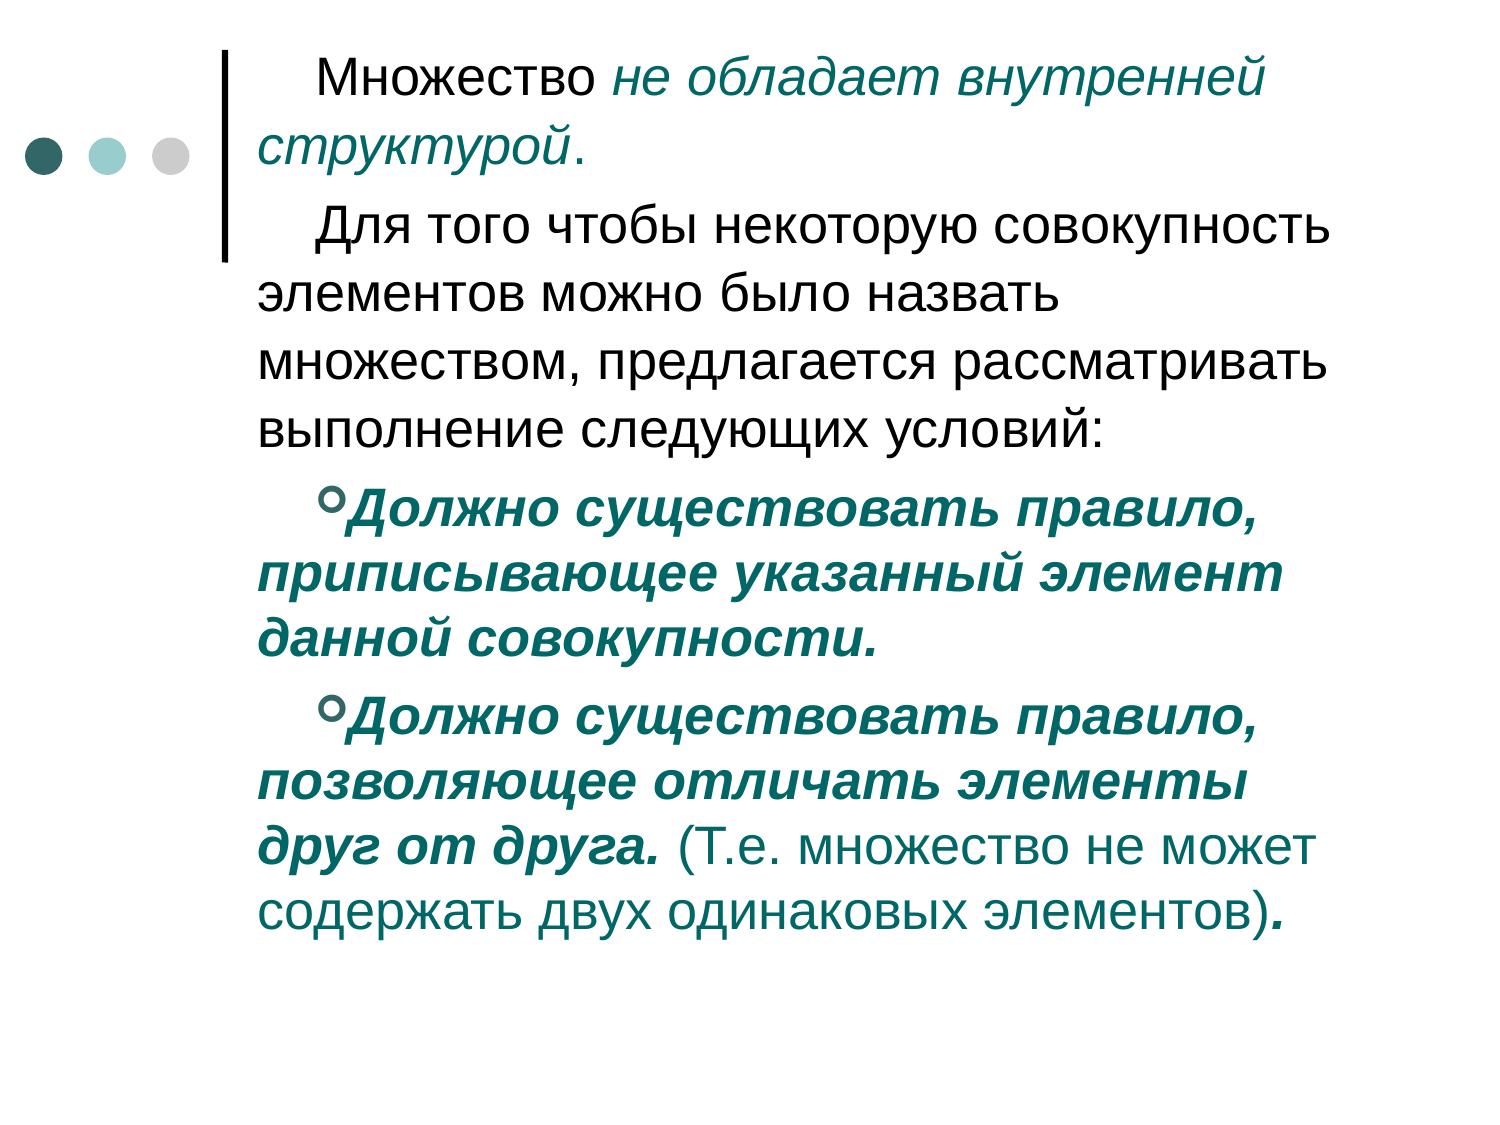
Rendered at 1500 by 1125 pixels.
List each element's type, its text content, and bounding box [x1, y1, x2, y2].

list Множество не обладает внутренней структурой. Для того чтобы некоторую совокупность элементов можно было назвать множеством, предлагается рассматривать выполнение следующих условий: Должно существовать правило, приписывающее указанный элемент данной совокупности. Должно существовать правило, позволяющее отличать элементы друг от друга. (Т.е. множество не может содержать двух одинаковых элементов). [241, 30, 1400, 1071]
